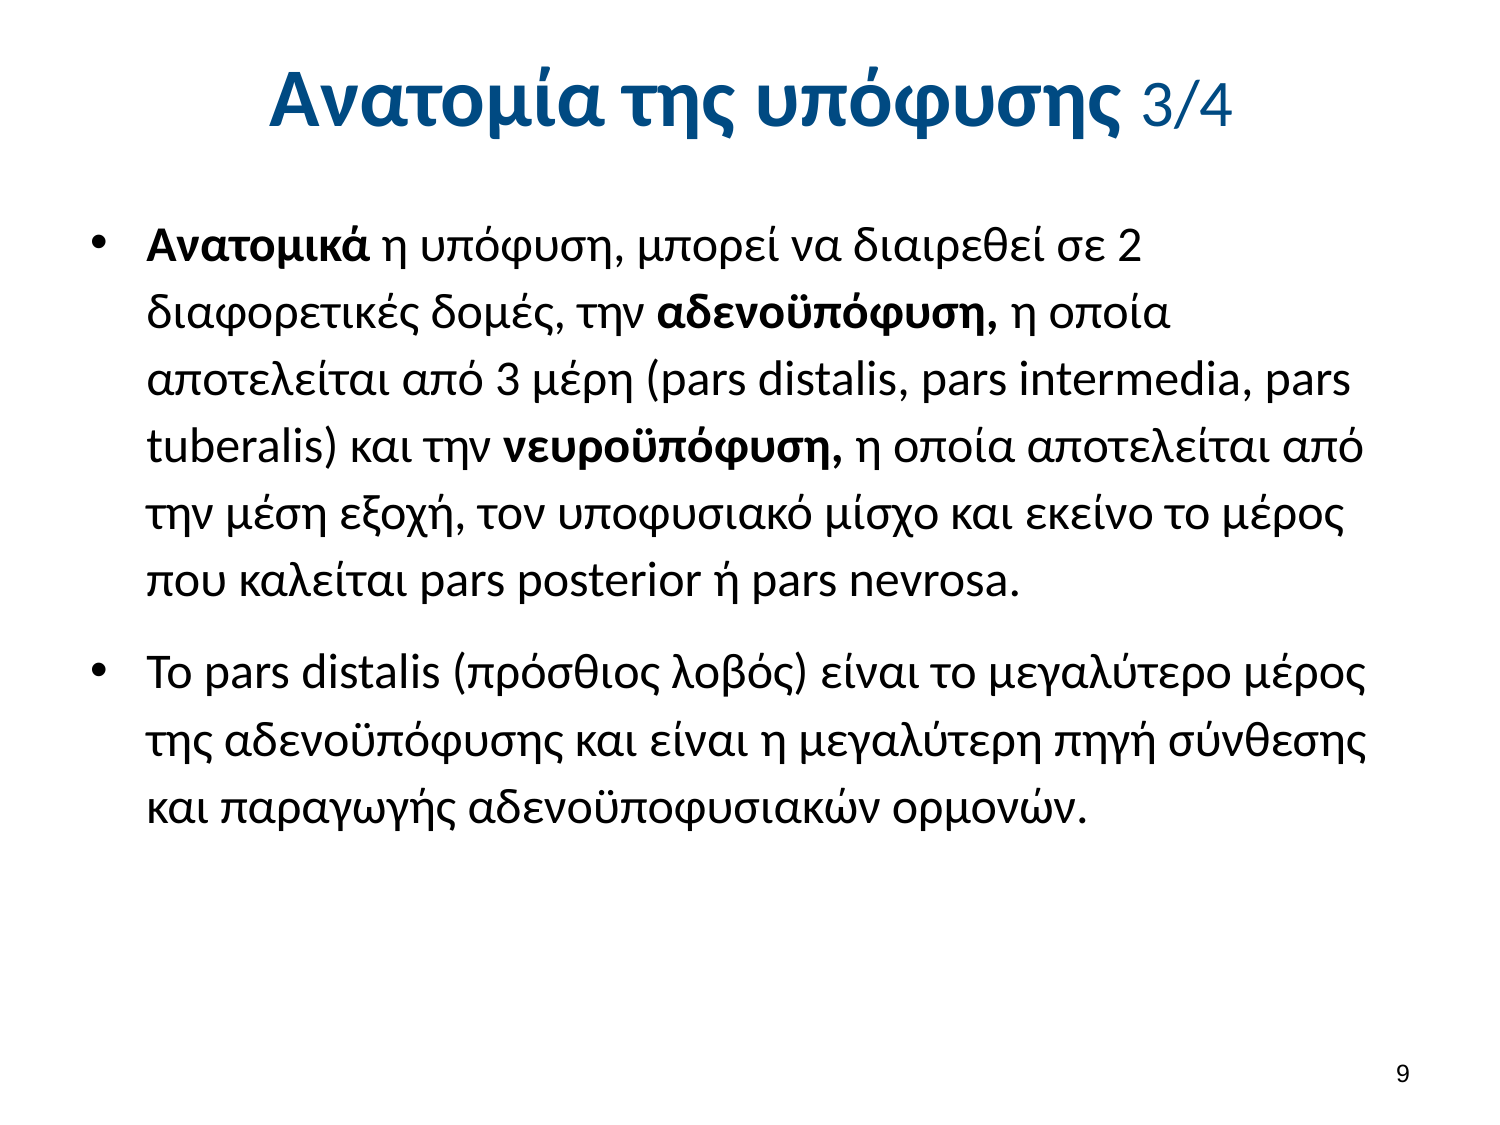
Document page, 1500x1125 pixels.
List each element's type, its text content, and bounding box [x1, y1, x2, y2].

list Ανατομικά η υπόφυση, μπορεί να διαιρεθεί σε 2 διαφορετικές δομές, την αδενοϋπόφυση, η οποία αποτελείται από 3 μέρη (pars distalis, pars intermedia, pars tuberalis) και την νευροϋπόφυση, η οποία αποτελείται από την μέση εξοχή, τον υποφυσιακό μίσχο και εκείνο το μέρος που καλείται pars posterior ή pars nevrosa. Το pars distalis (πρόσθιος λοβός) είναι το μεγαλύτερο μέρος της αδενοϋπόφυσης και είναι η μεγαλύτερη πηγή σύνθεσης και παραγωγής αδενοϋποφυσιακών ορμονών. [75, 196, 1425, 1024]
slide_number 8 [1074, 1042, 1425, 1103]
title Ανατομία της υπόφυσης 3/4 [76, 19, 1427, 169]
